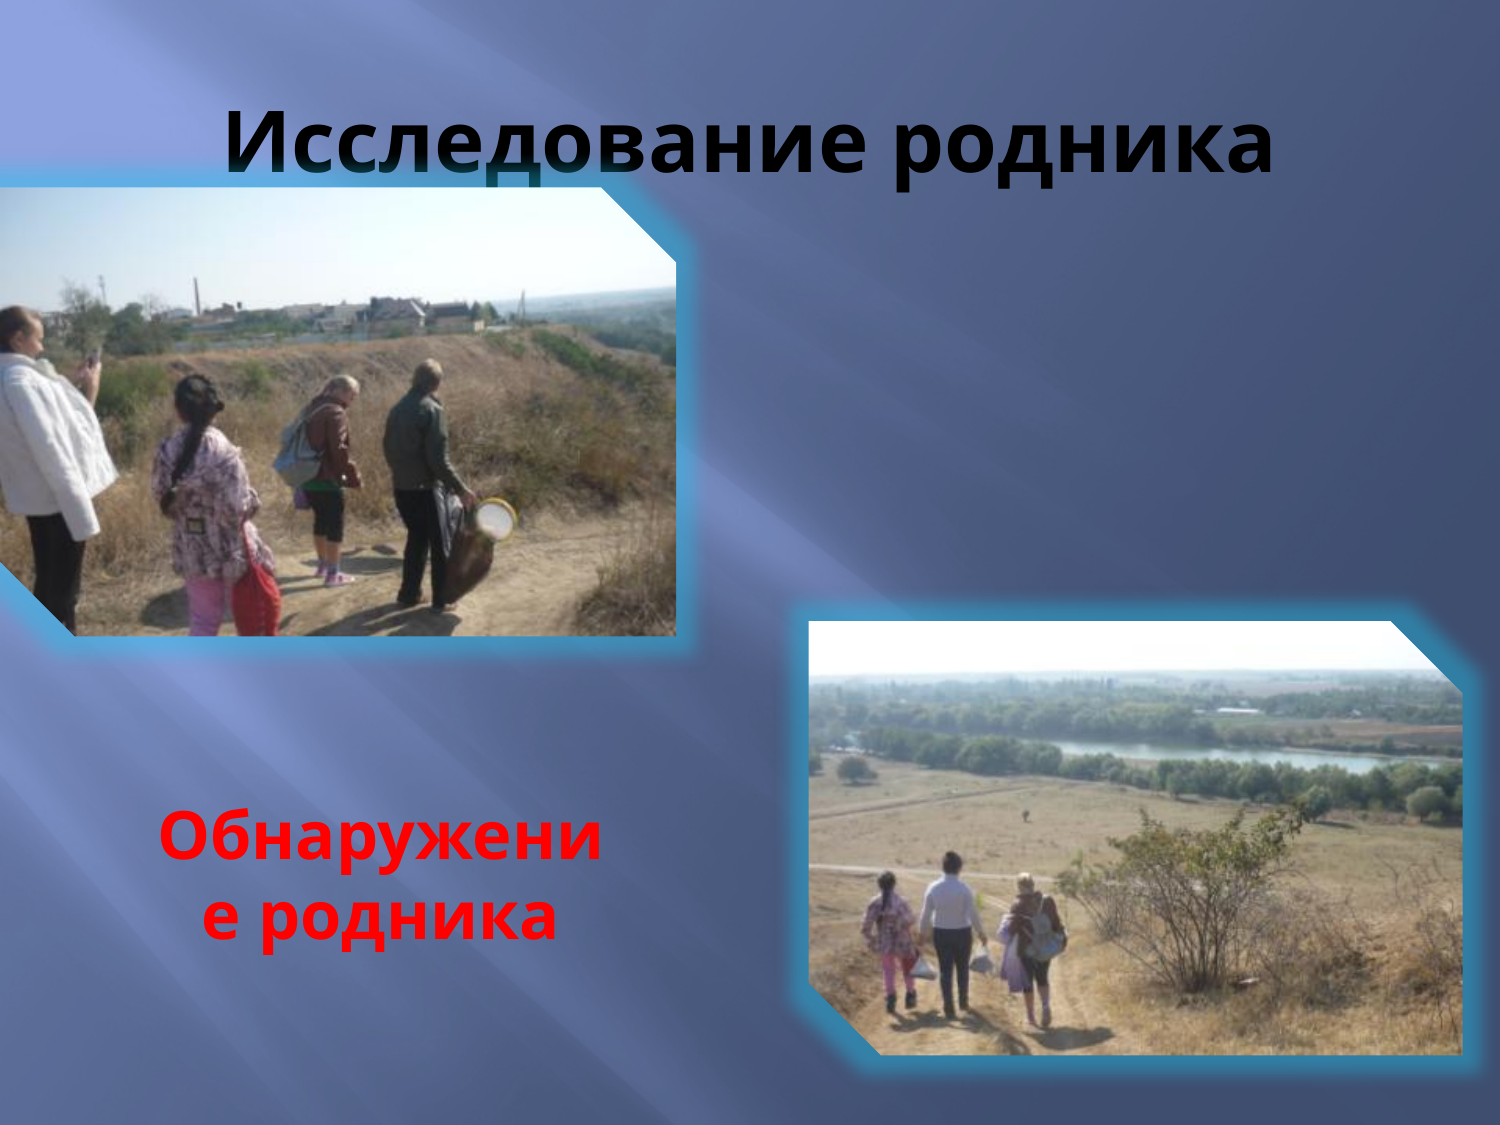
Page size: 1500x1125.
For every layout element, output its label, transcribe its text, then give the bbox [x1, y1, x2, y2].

text_box Обнаружение родника [128, 785, 633, 960]
title Исследование родника [75, 45, 1425, 233]
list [0, 187, 677, 637]
picture [808, 620, 1463, 1056]
